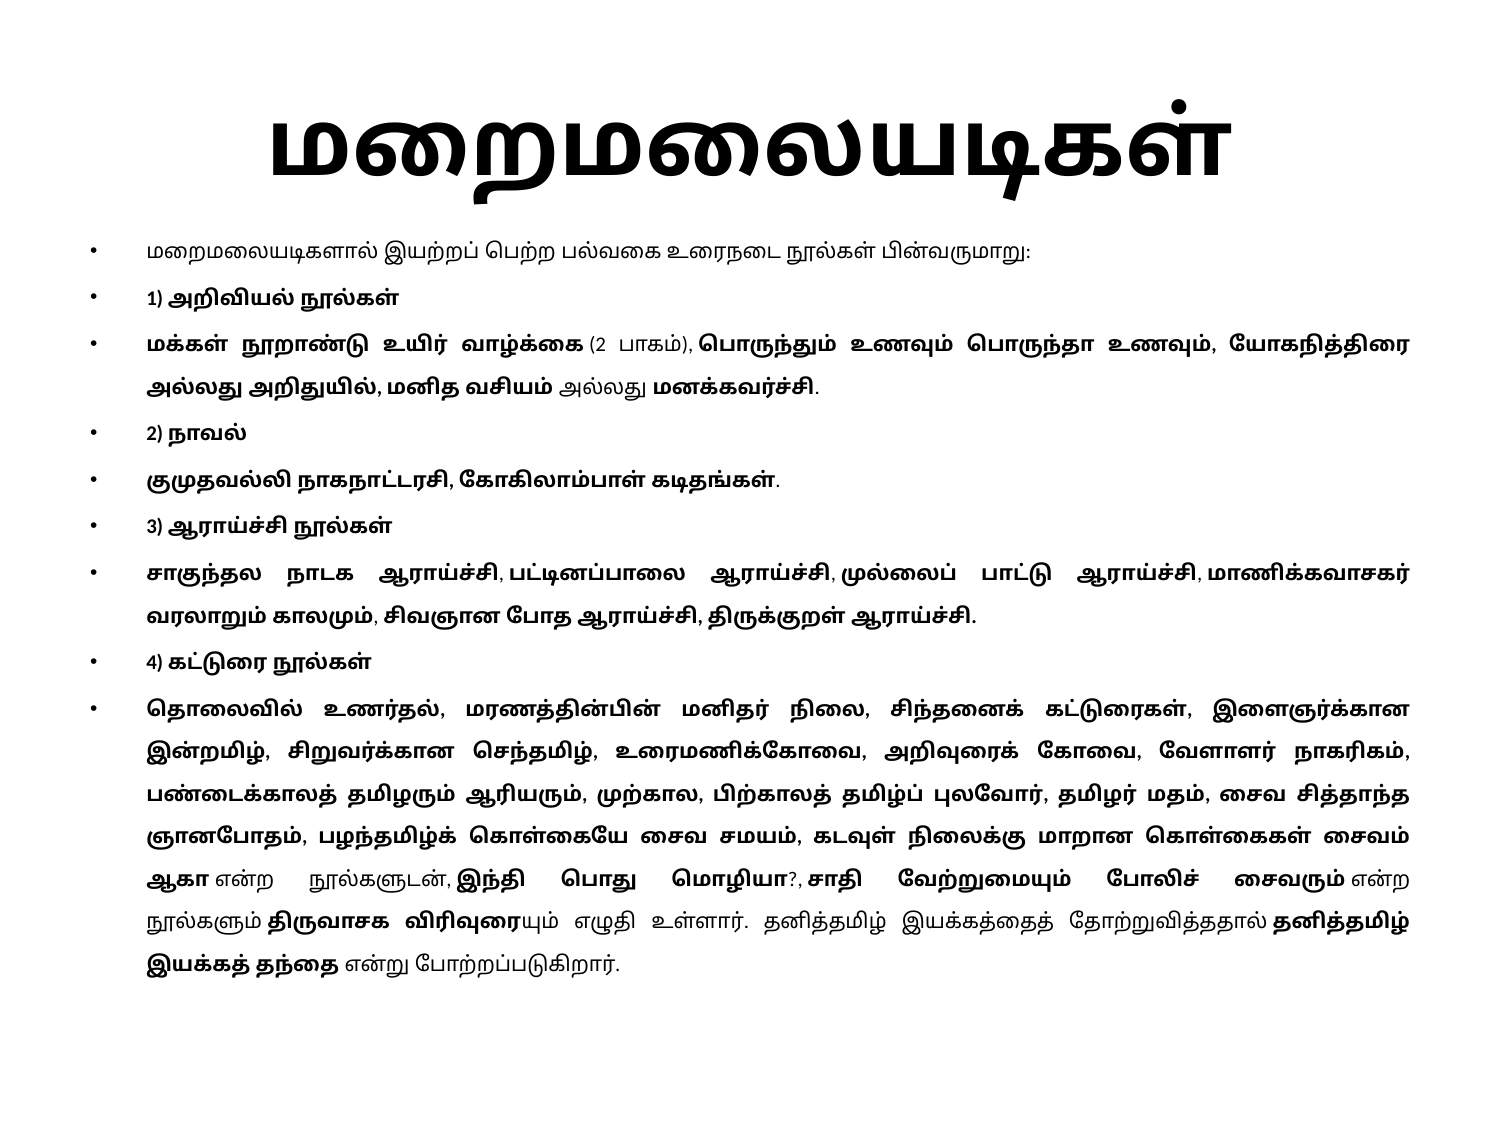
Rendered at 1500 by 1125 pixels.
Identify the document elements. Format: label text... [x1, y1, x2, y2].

list மறைமலையடிகளால் இயற்றப் பெற்ற பல்வகை உரைநடை நூல்கள் பின்வருமாறு: 1) அறிவியல் நூல்கள் மக்கள் நூறாண்டு உயிர் வாழ்க்கை (2 பாகம்), பொருந்தும் உணவும் பொருந்தா உணவும், யோகநித்திரை அல்லது அறிதுயில், மனித வசியம் அல்லது மனக்கவர்ச்சி. 2) நாவல் குமுதவல்லி நாகநாட்டரசி, கோகிலாம்பாள் கடிதங்கள். 3) ஆராய்ச்சி நூல்கள் சாகுந்தல நாடக ஆராய்ச்சி, பட்டினப்பாலை ஆராய்ச்சி, முல்லைப் பாட்டு ஆராய்ச்சி, மாணிக்கவாசகர் வரலாறும் காலமும், சிவஞான போத ஆராய்ச்சி, திருக்குறள் ஆராய்ச்சி. 4) கட்டுரை நூல்கள் தொலைவில் உணர்தல், மரணத்தின்பின் மனிதர் நிலை, சிந்தனைக் கட்டுரைகள், இளைஞர்க்கான இன்றமிழ், சிறுவர்க்கான செந்தமிழ், உரைமணிக்கோவை, அறிவுரைக் கோவை, வேளாளர் நாகரிகம், பண்டைக்காலத் தமிழரும் ஆரியரும், முற்கால, பிற்காலத் தமிழ்ப் புலவோர், தமிழர் மதம், சைவ சித்தாந்த ஞானபோதம், பழந்தமிழ்க் கொள்கையே சைவ சமயம், கடவுள் நிலைக்கு மாறான கொள்கைகள் சைவம் ஆகா என்ற நூல்களுடன், இந்தி பொது மொழியா?, சாதி வேற்றுமையும் போலிச் சைவரும் என்ற நூல்களும் திருவாசக விரிவுரையும் எழுதி உள்ளார். தனித்தமிழ் இயக்கத்தைத் தோற்றுவித்ததால் தனித்தமிழ் இயக்கத் தந்தை என்று போற்றப்படுகிறார். [75, 212, 1425, 1038]
title மறைமலையடிகள் [75, 45, 1425, 212]
